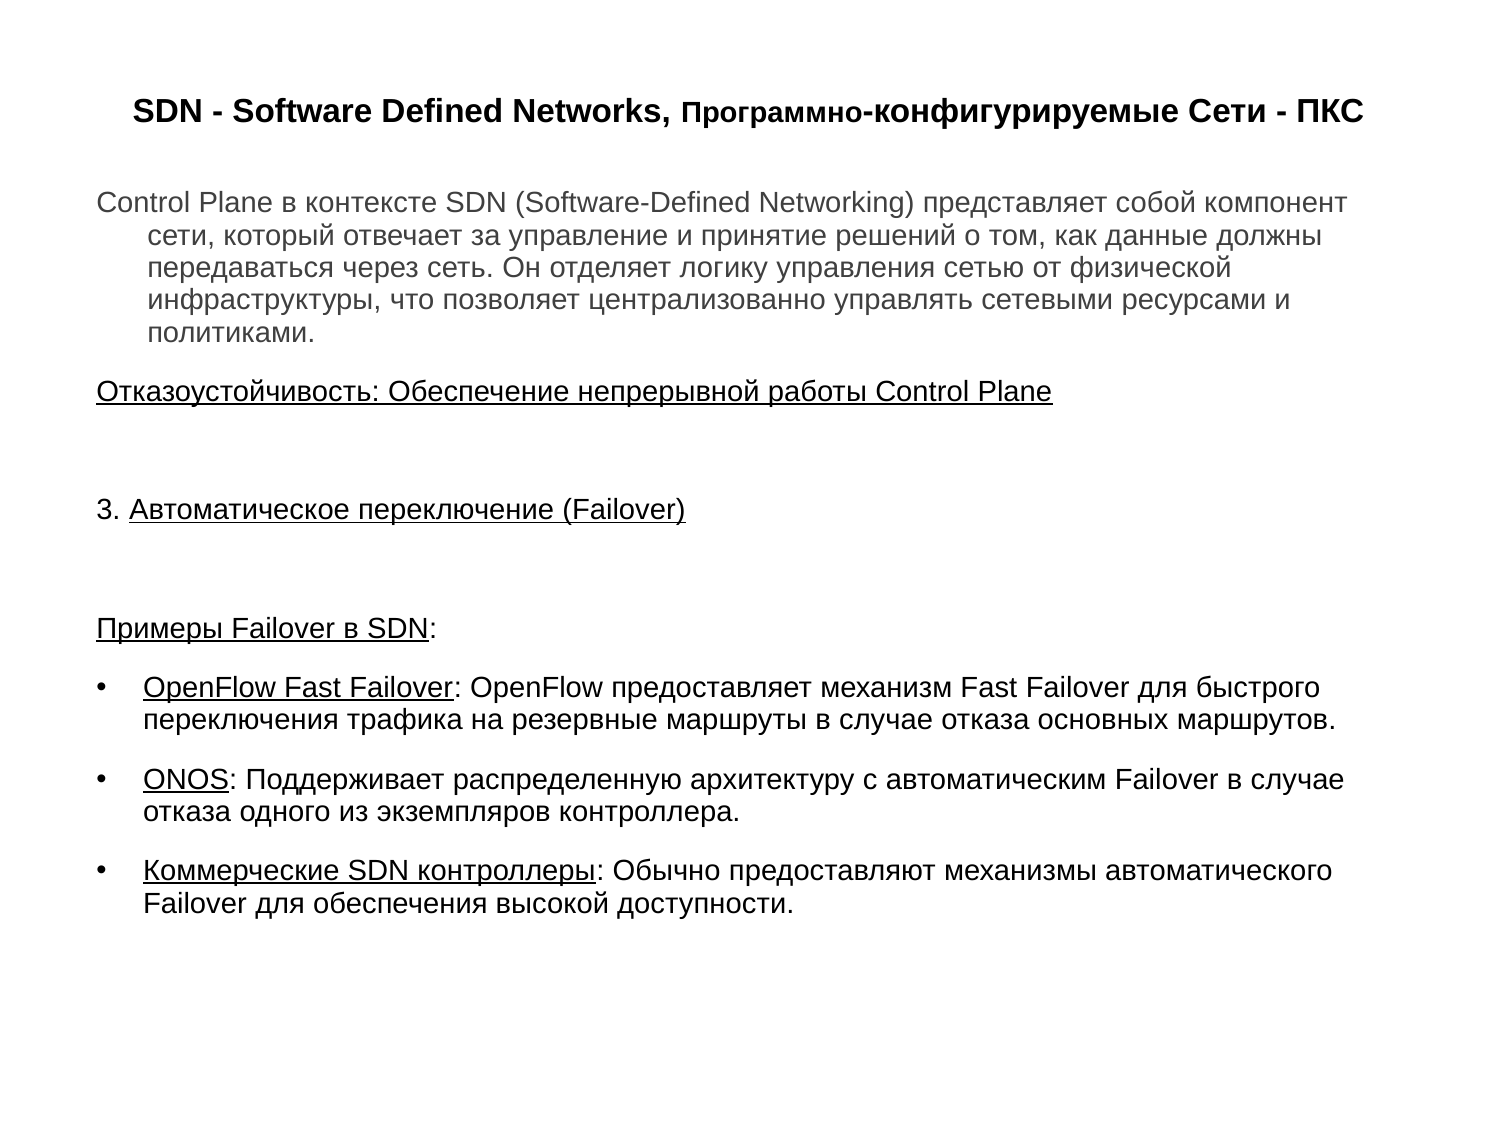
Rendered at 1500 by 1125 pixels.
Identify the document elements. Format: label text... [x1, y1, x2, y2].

list Control Plane в контексте SDN (Software-Defined Networking) представляет собой компонент сети, который отвечает за управление и принятие решений о том, как данные должны передаваться через сеть. Он отделяет логику управления сетью от физической инфраструктуры, что позволяет централизованно управлять сетевыми ресурсами и политиками. Отказоустойчивость: Обеспечение непрерывной работы Control Plane 3. Автоматическое переключение (Failover) Примеры Failover в SDN: OpenFlow Fast Failover: OpenFlow предоставляет механизм Fast Failover для быстрого переключения трафика на резервные маршруты в случае отказа основных маршрутов. ONOS: Поддерживает распределенную архитектуру с автоматическим Failover в случае отказа одного из экземпляров контроллера. Коммерческие SDN контроллеры: Обычно предоставляют механизмы автоматического Failover для обеспечения высокой доступности. [96, 182, 1402, 1057]
title SDN - Software Defined Networks, Программно-конфигурируемые Сети - ПКС [74, 44, 1423, 159]
